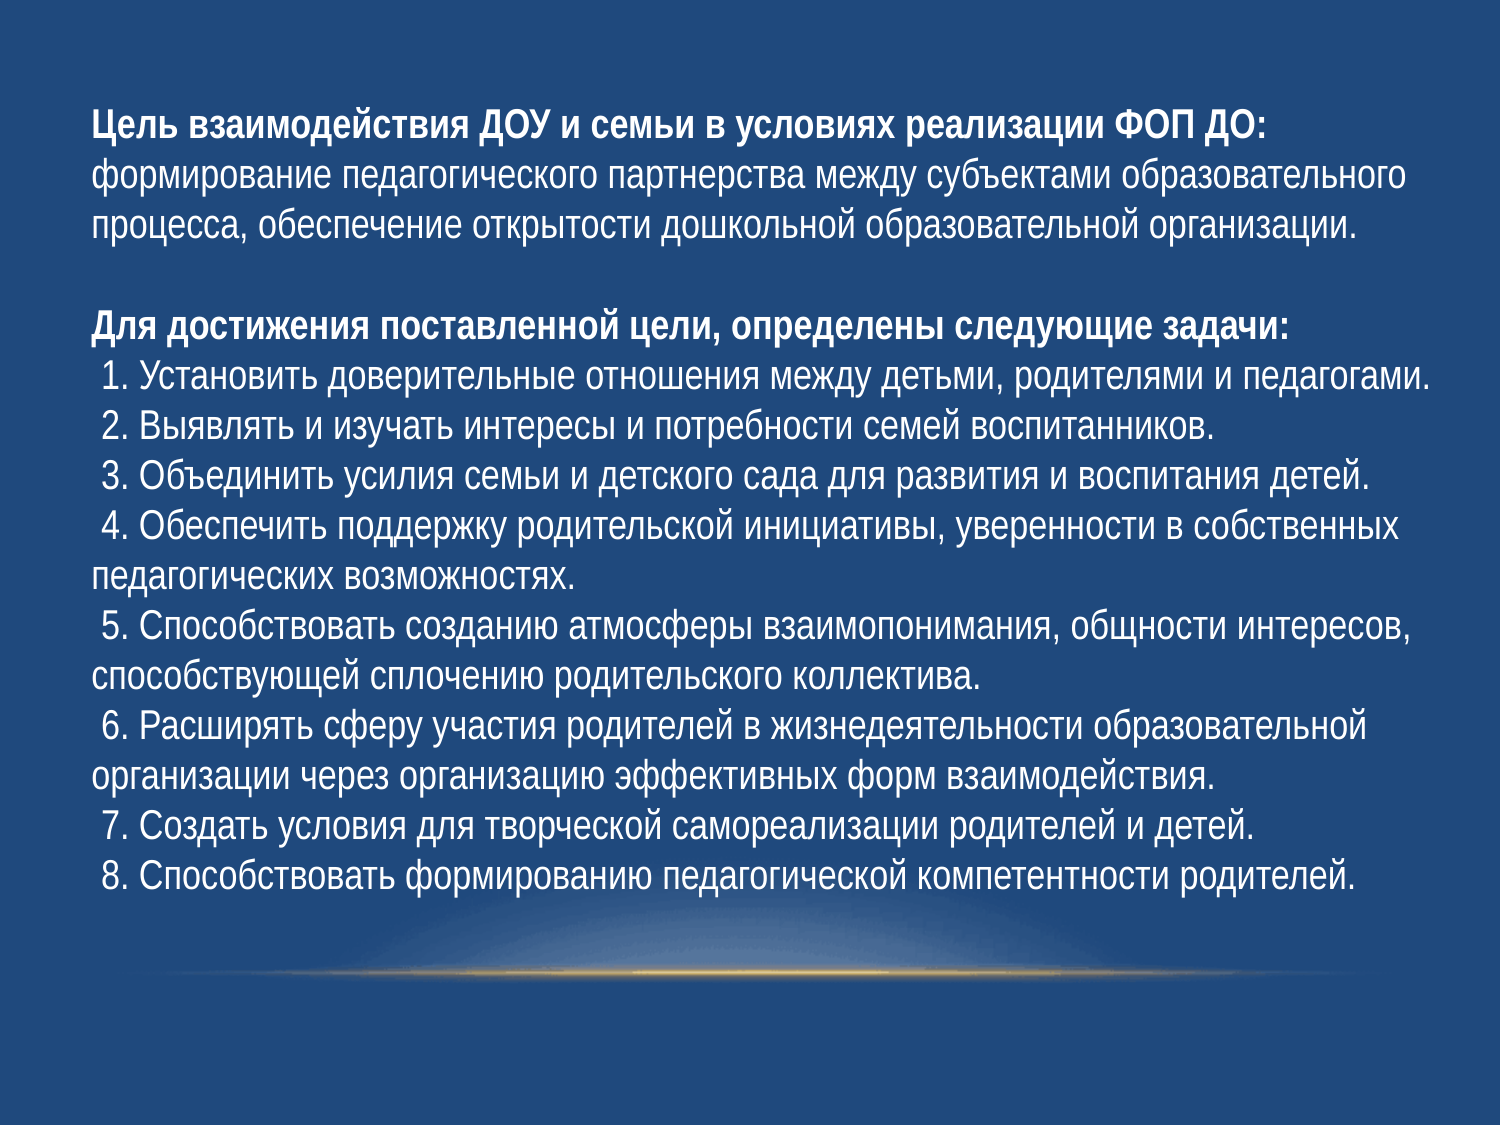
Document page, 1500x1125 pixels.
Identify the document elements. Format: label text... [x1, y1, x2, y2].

picture [0, 0, 1500, 1125]
text_box Цель взаимодействия ДОУ и семьи в условиях реализации ФОП ДО: формирование педагогического партнерства между субъектами образовательного процесса, обеспечение открытости дошкольной образовательной организации. Для достижения поставленной цели, определены следующие задачи: 1. Установить доверительные отношения между детьми, родителями и педагогами. 2. Выявлять и изучать интересы и потребности семей воспитанников. 3. Объединить усилия семьи и детского сада для развития и воспитания детей. 4. Обеспечить поддержку родительской инициативы, уверенности в собственных педагогических возможностях. 5. Способствовать созданию атмосферы взаимопонимания, общности интересов, способствующей сплочению родительского коллектива. 6. Расширять сферу участия родителей в жизнедеятельности образовательной организации через организацию эффективных форм взаимодействия. 7. Создать условия для творческой самореализации родителей и детей. 8. Способствовать формированию педагогической компетентности родителей. [76, 89, 1447, 905]
